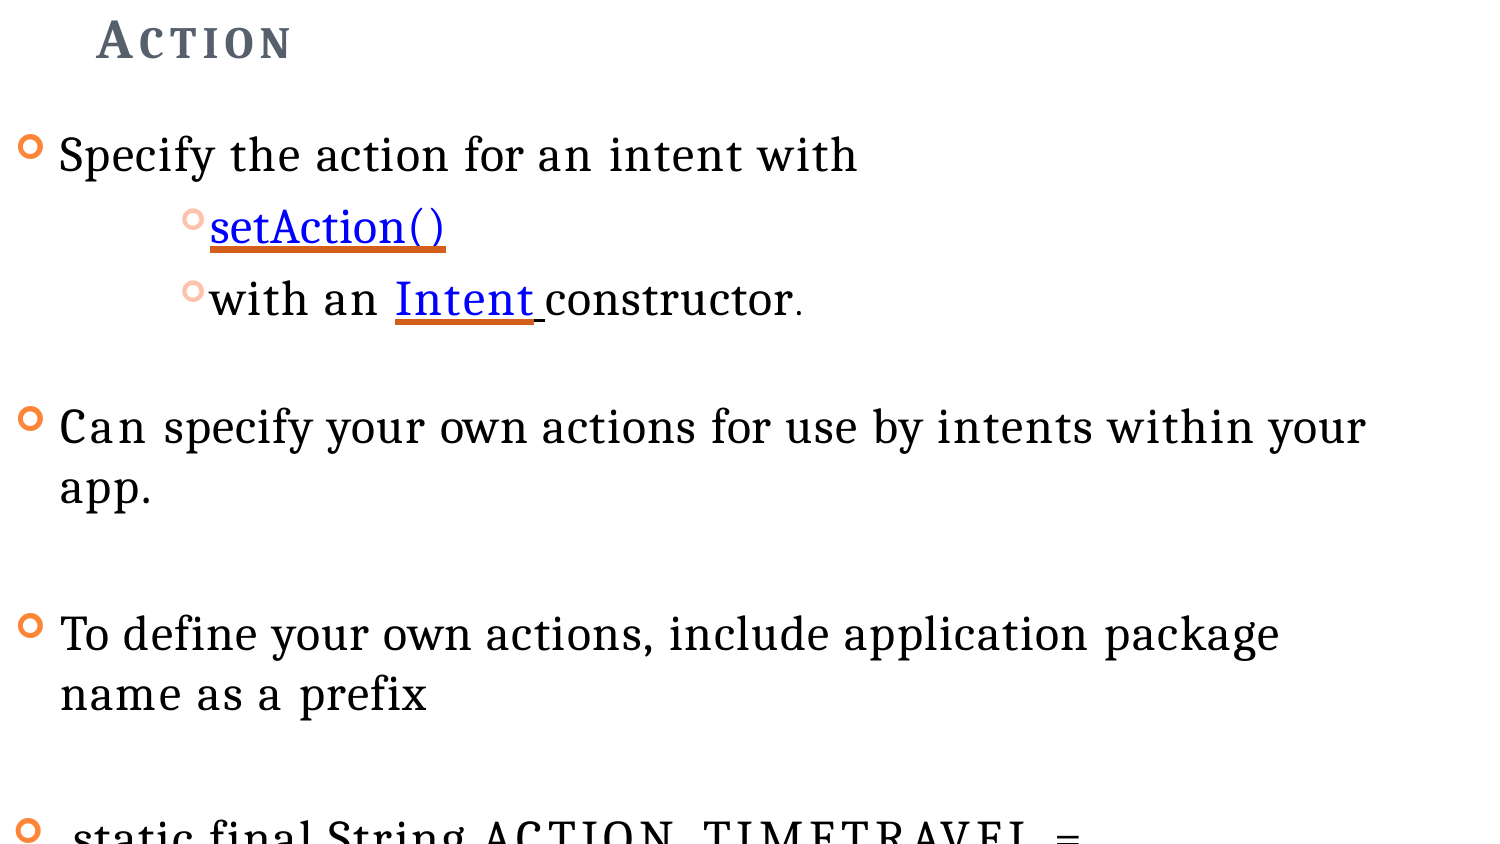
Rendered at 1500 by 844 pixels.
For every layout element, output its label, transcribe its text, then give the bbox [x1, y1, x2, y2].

text_box Specify the action for an intent with setAction() with an Intent constructor. Can specify your own actions for use by intents within your app. To define your own actions, include application package name as a prefix static final String ACTION_TIMETRAVEL = "com.example.action.TIMETRAVEL"; [12, 107, 1431, 844]
title ACTION [87, 0, 298, 107]
